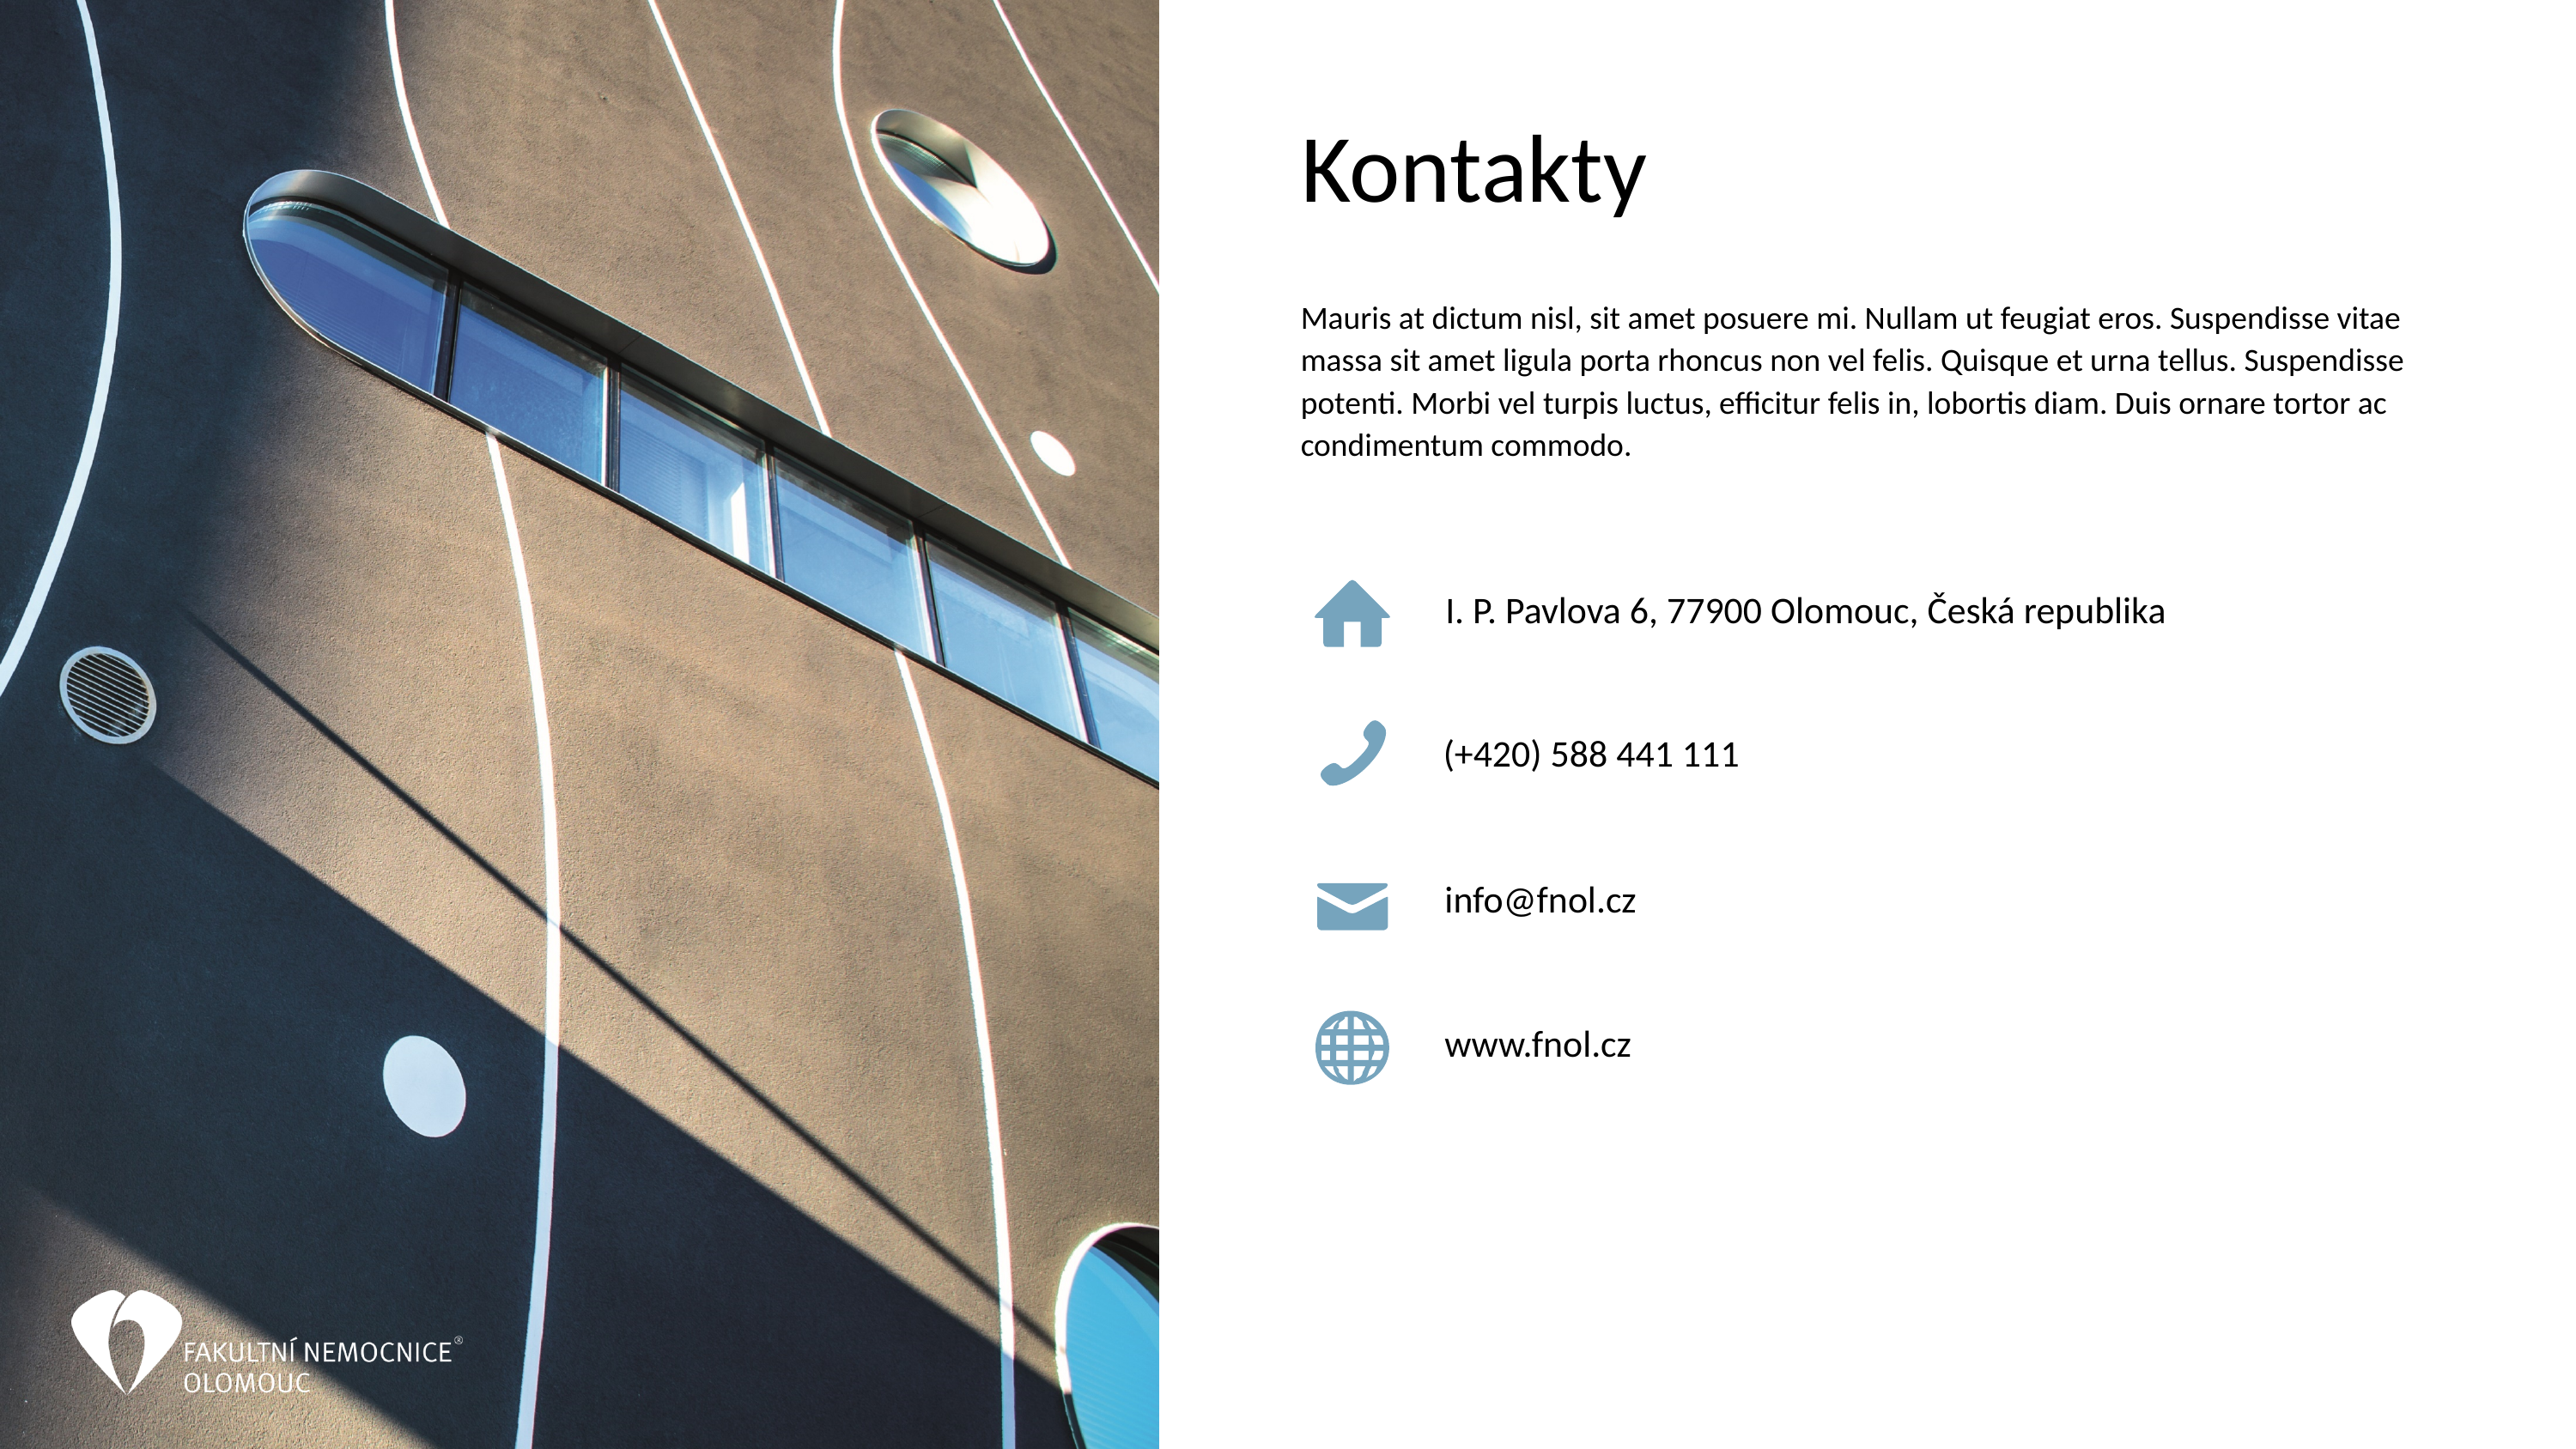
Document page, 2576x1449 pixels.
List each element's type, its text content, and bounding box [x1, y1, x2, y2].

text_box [1315, 1010, 1646, 1085]
picture [0, 0, 1159, 1449]
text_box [1315, 869, 1651, 931]
text_box Mauris at dictum nisl, sit amet posuere mi. Nullam ut feugiat eros. Suspendisse vitae massa sit amet ligula porta rhoncus non vel felis. Quisque et urna tellus. Suspendisse potenti. Morbi vel turpis luctus, efficitur felis in, lobortis diam. Duis ornare tortor ac condimentum commodo. [1287, 286, 2447, 470]
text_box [1313, 579, 2183, 647]
title Kontakty [1288, 106, 2447, 235]
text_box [1315, 715, 1754, 789]
